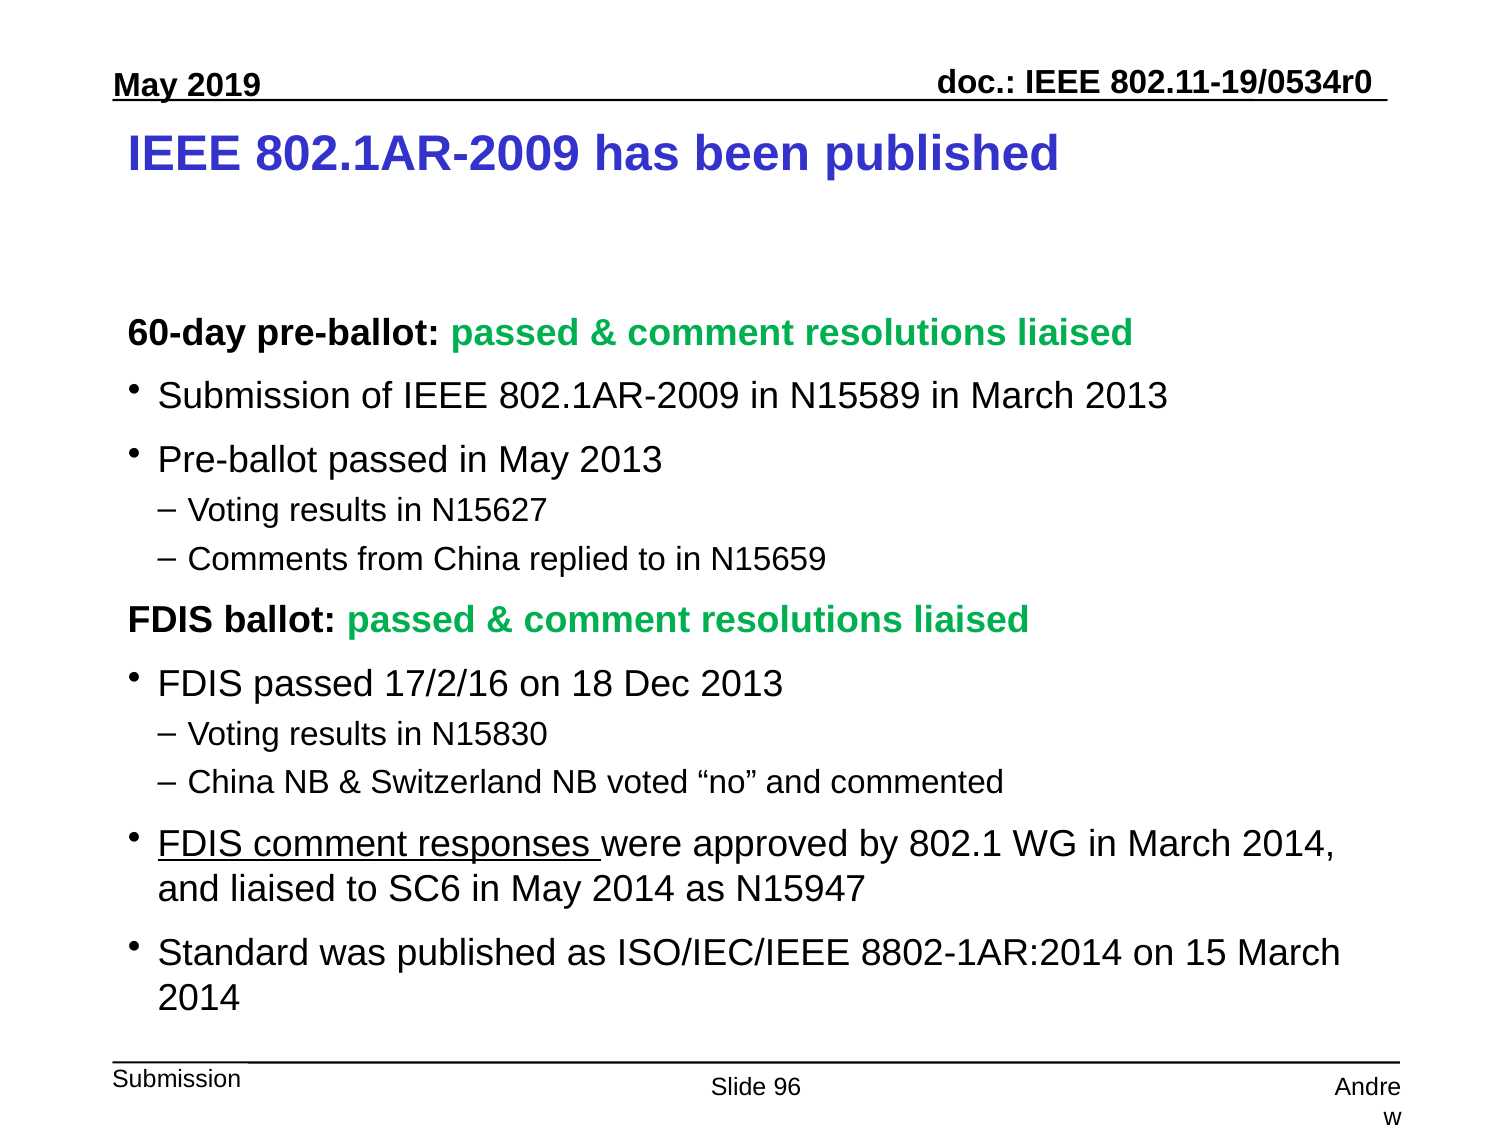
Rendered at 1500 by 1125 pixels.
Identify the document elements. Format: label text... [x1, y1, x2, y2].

slide_number Slide 96 [709, 1069, 803, 1101]
title IEEE 802.1AR-2009 has been published [112, 112, 1438, 288]
list 60-day pre-ballot: passed & comment resolutions liaised Submission of IEEE 802.1AR-2009 in N15589 in March 2013 Pre-ballot passed in May 2013 Voting results in N15627 Comments from China replied to in N15659 FDIS ballot: passed & comment resolutions liaised FDIS passed 17/2/16 on 18 Dec 2013 Voting results in N15830 China NB & Switzerland NB voted “no” and commented FDIS comment responses were approved by 802.1 WG in March 2014, and liaised to SC6 in May 2014 as N15947 Standard was published as ISO/IEC/IEEE 8802-1AR:2014 on 15 March 2014 [112, 299, 1388, 975]
footer Andrew Myles, Cisco [1320, 1069, 1402, 1101]
